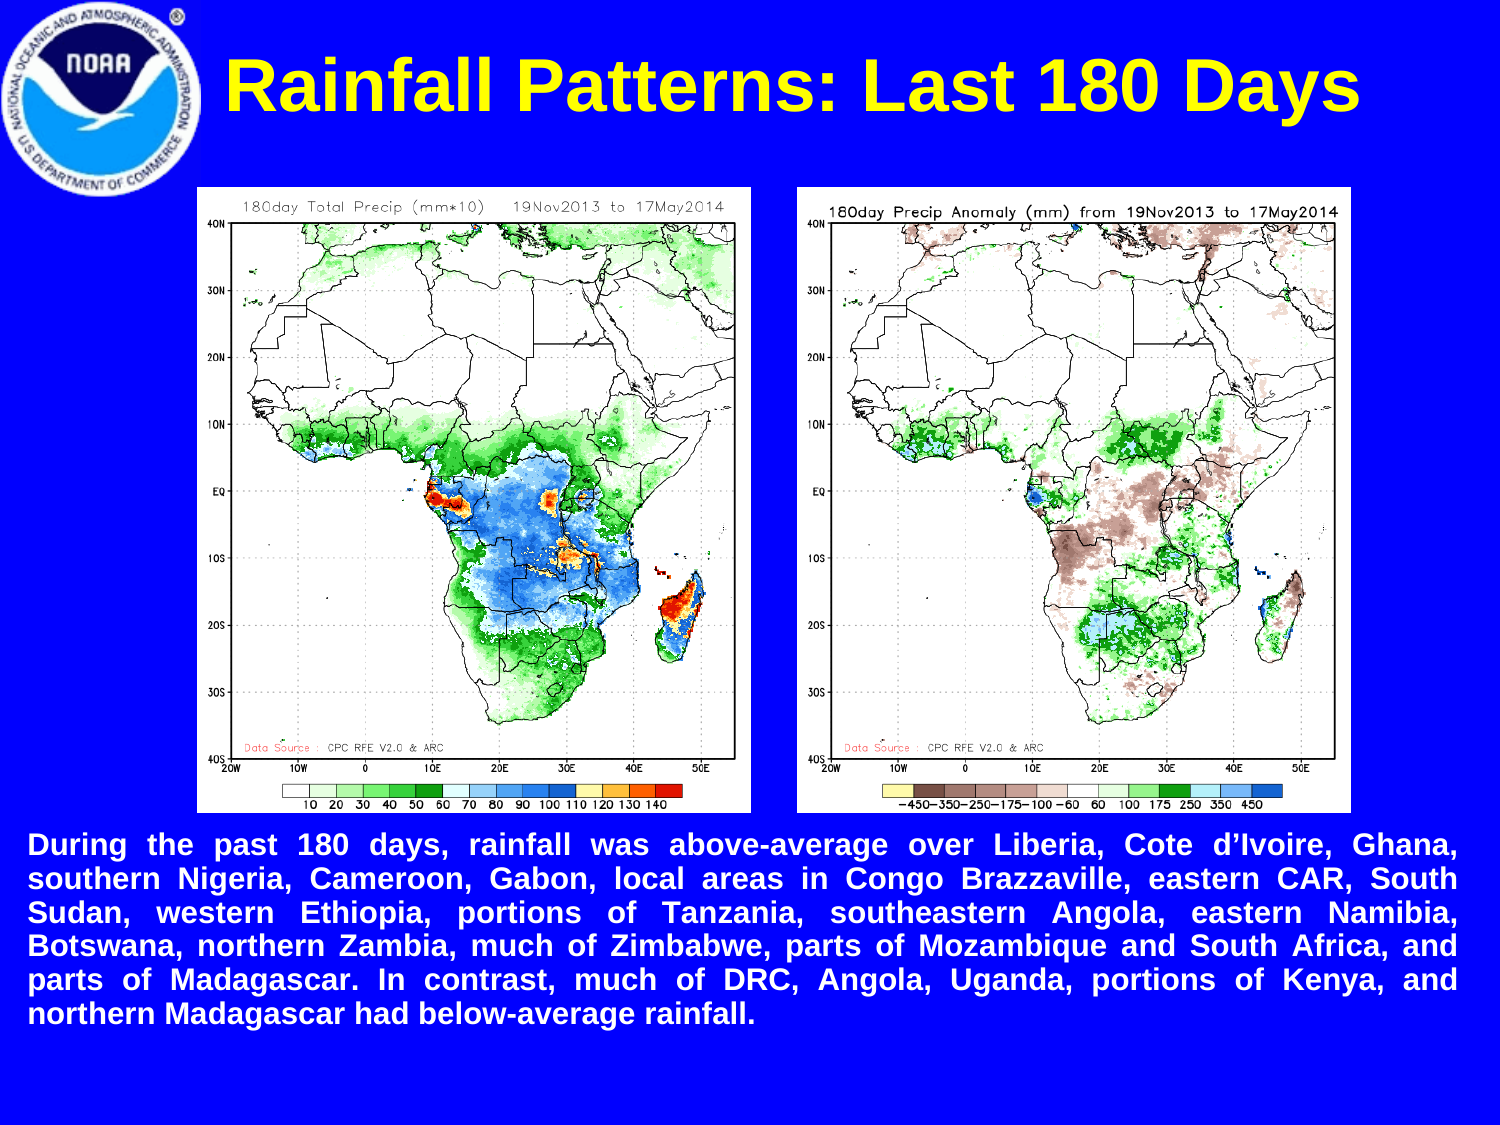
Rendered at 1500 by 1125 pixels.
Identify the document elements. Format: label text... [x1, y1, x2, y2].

title Rainfall Patterns: Last 180 Days [174, 24, 1413, 138]
picture [797, 187, 1350, 813]
picture [0, 0, 750, 813]
text_box During the past 180 days, rainfall was above-average over Liberia, Cote d’Ivoire, Ghana, southern Nigeria, Cameroon, Gabon, local areas in Congo Brazzaville, eastern CAR, South Sudan, western Ethiopia, portions of Tanzania, southeastern Angola, eastern Namibia, Botswana, northern Zambia, much of Zimbabwe, parts of Mozambique and South Africa, and parts of Madagascar. In contrast, much of DRC, Angola, Uganda, portions of Kenya, and northern Madagascar had below-average rainfall. [12, 821, 1475, 1039]
